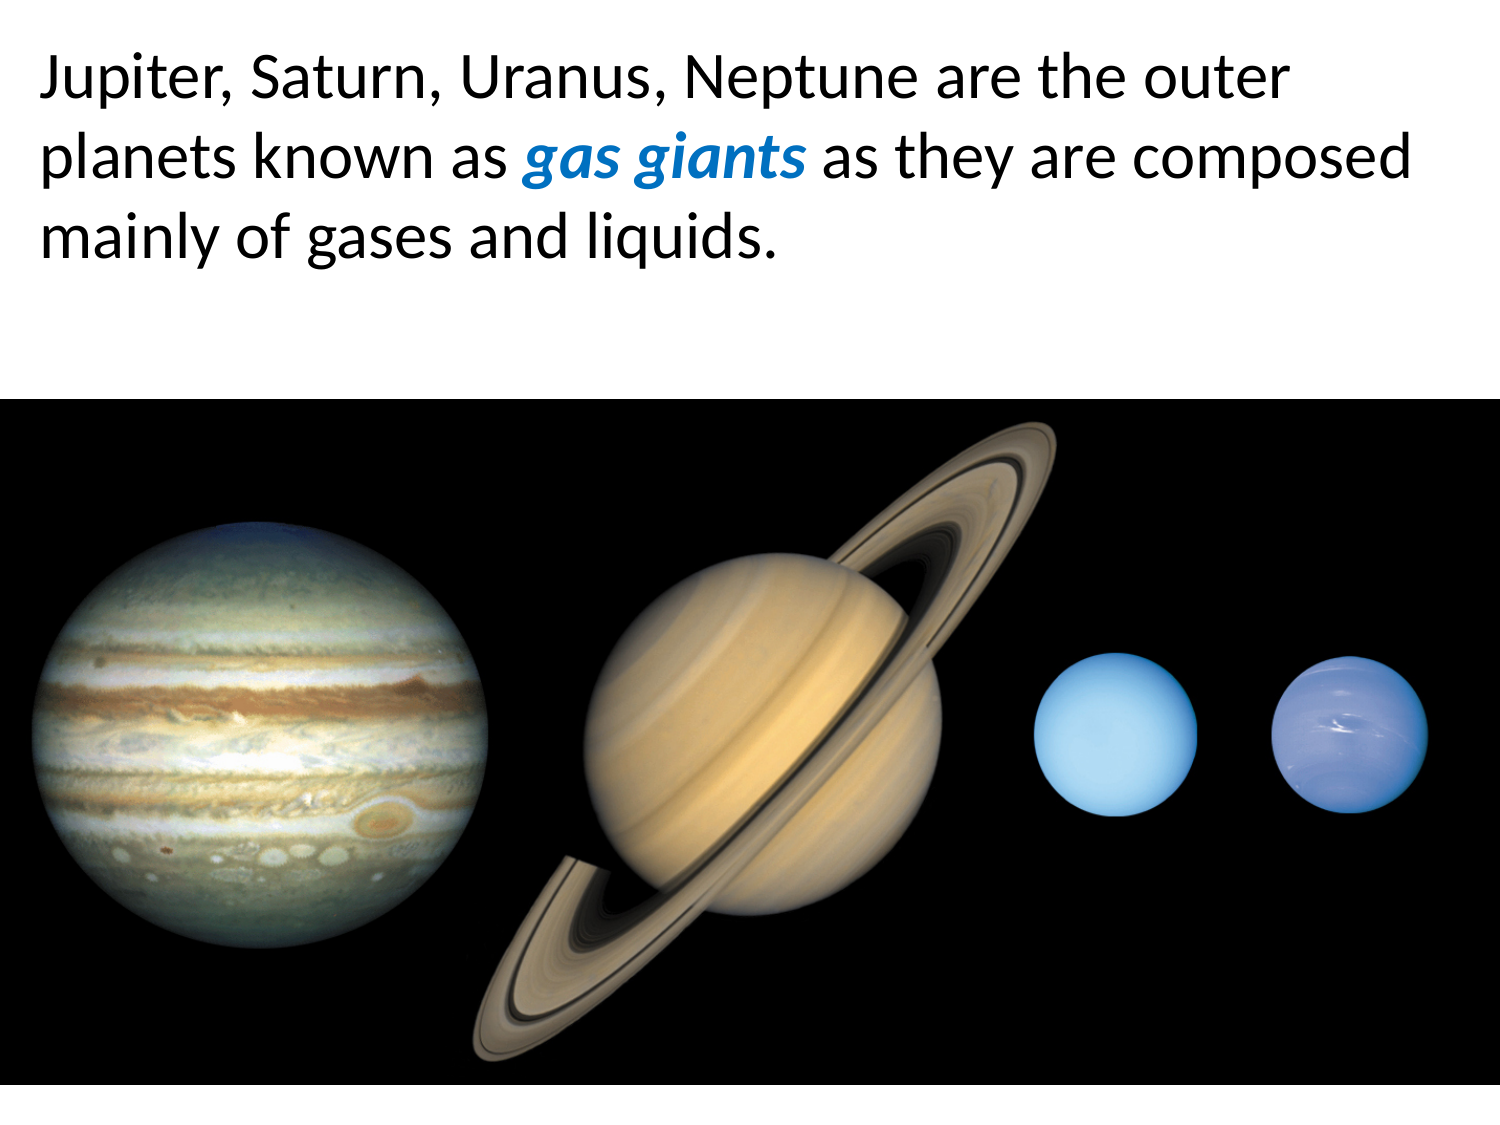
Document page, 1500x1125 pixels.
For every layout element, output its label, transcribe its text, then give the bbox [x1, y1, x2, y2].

text_box Jupiter, Saturn, Uranus, Neptune are the outer planets known as gas giants as they are composed mainly of gases and liquids. [24, 24, 1475, 280]
picture [0, 399, 1500, 1085]
